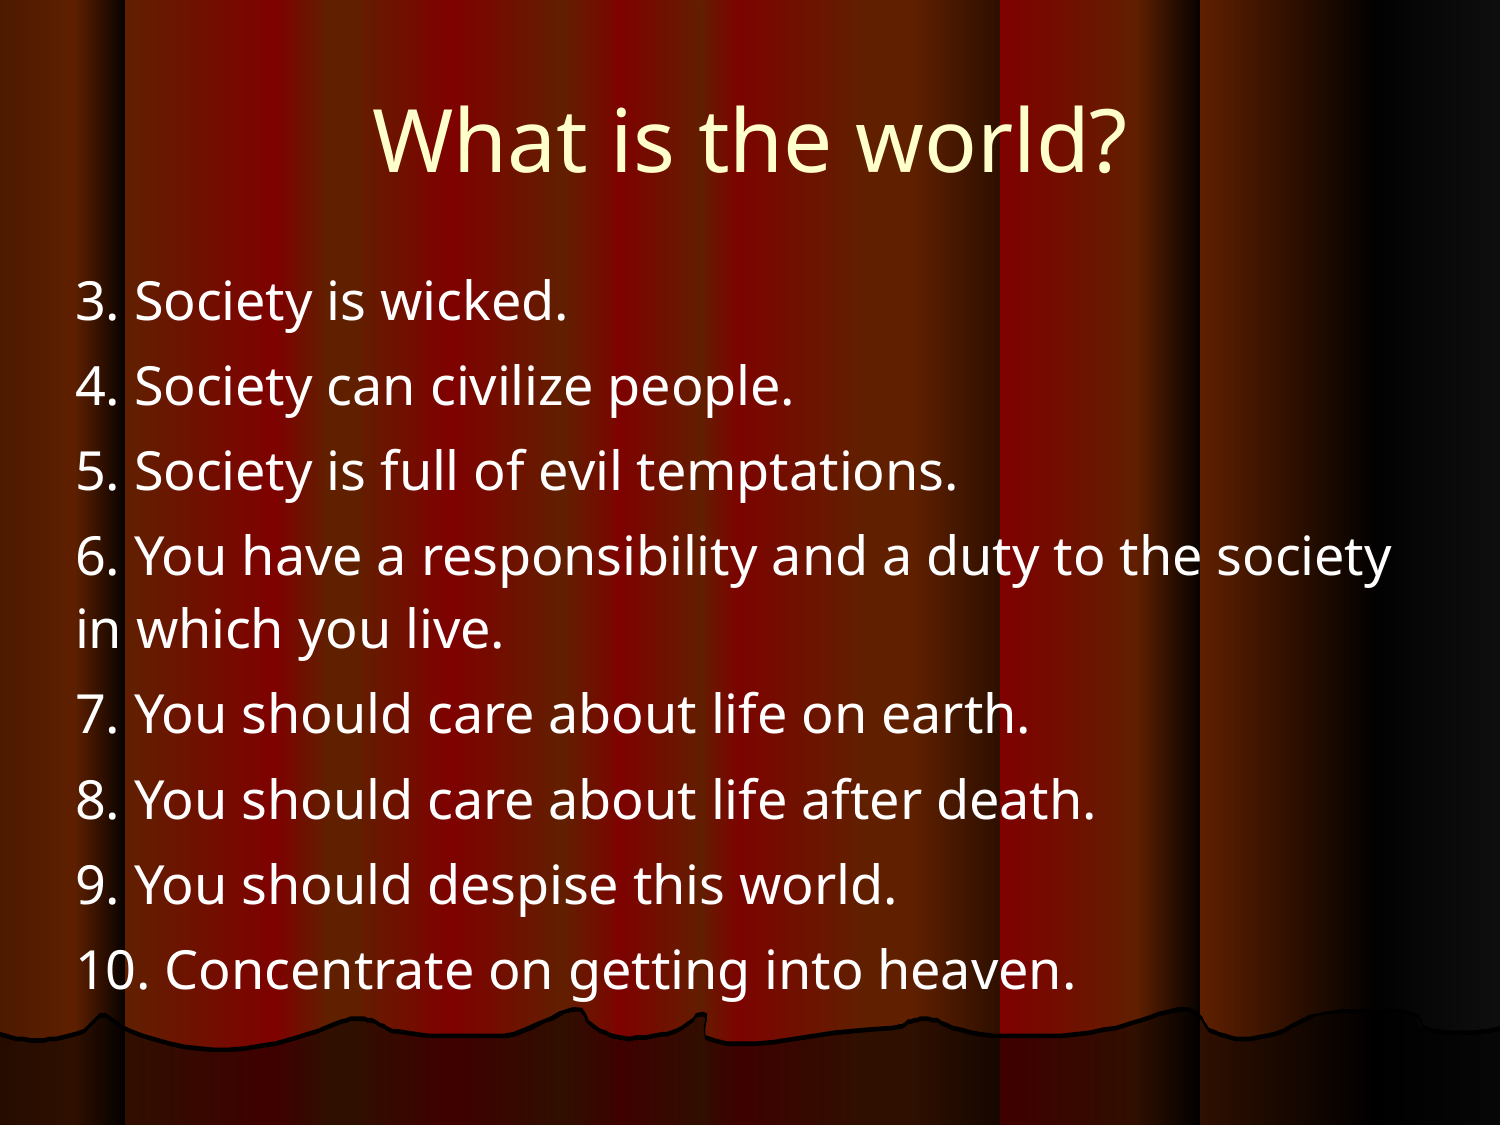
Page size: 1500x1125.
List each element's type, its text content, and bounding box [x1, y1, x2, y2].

title What is the world? [75, 45, 1425, 233]
list 3. Society is wicked. 4. Society can civilize people. 5. Society is full of evil temptations. 6. You have a responsibility and a duty to the society in which you live. 7. You should care about life on earth. 8. You should care about life after death. 9. You should despise this world. 10. Concentrate on getting into heaven. [75, 262, 1425, 1006]
